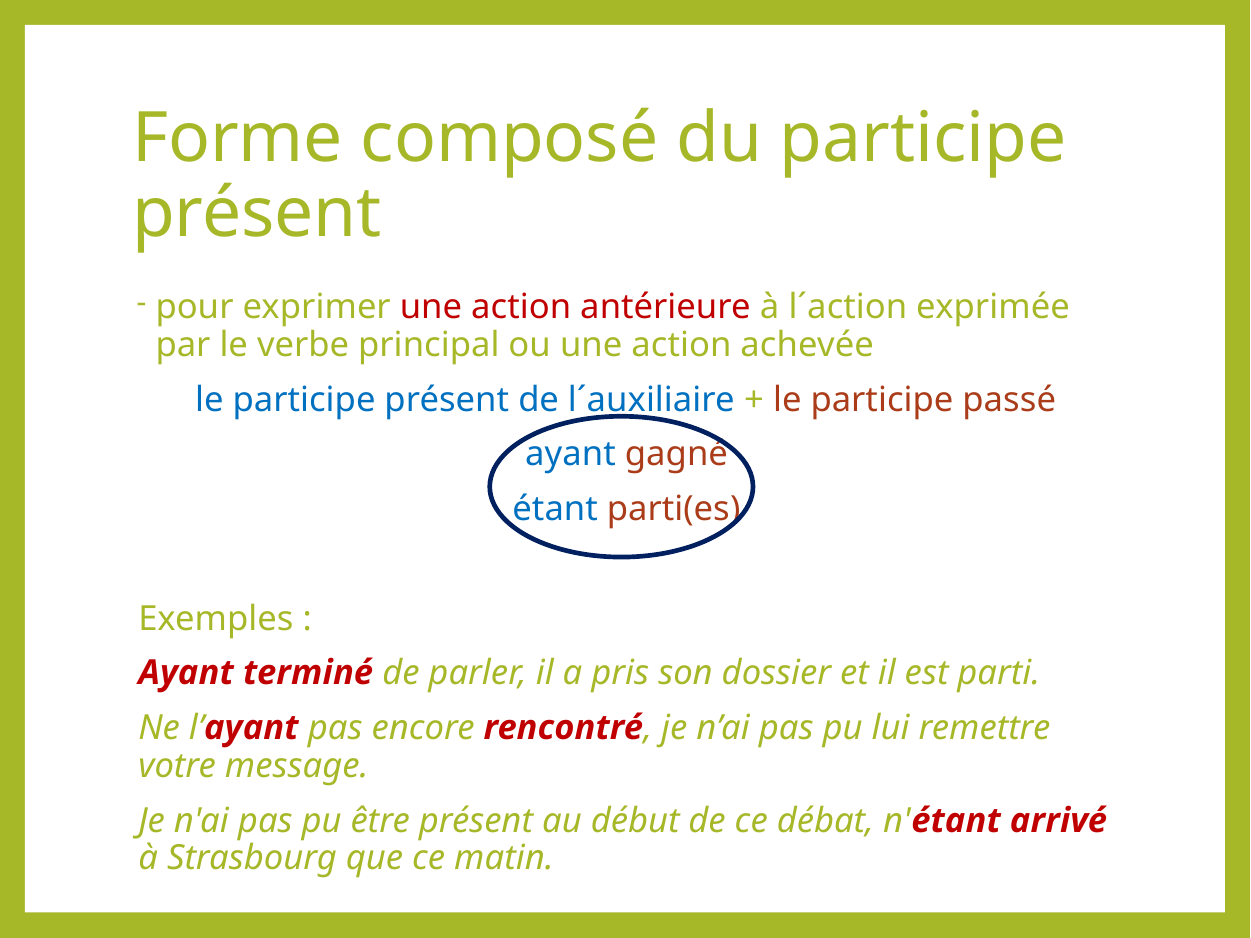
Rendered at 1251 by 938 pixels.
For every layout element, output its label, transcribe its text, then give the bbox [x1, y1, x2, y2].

list pour exprimer une action antérieure à l´action exprimée par le verbe principal ou une action achevée le participe présent de l´auxiliaire + le participe passé ayant gagné étant parti(es) Exemples : Ayant terminé de parler, il a pris son dossier et il est parti. Ne l’ayant pas encore rencontré, je n’ai pas pu lui remettre votre message. Je n'ai pas pu être présent au début de ce débat, n'étant arrivé à Strasbourg que ce matin. [117, 281, 1130, 889]
text_box [488, 414, 755, 559]
title Forme composé du participe présent [117, 83, 1130, 269]
